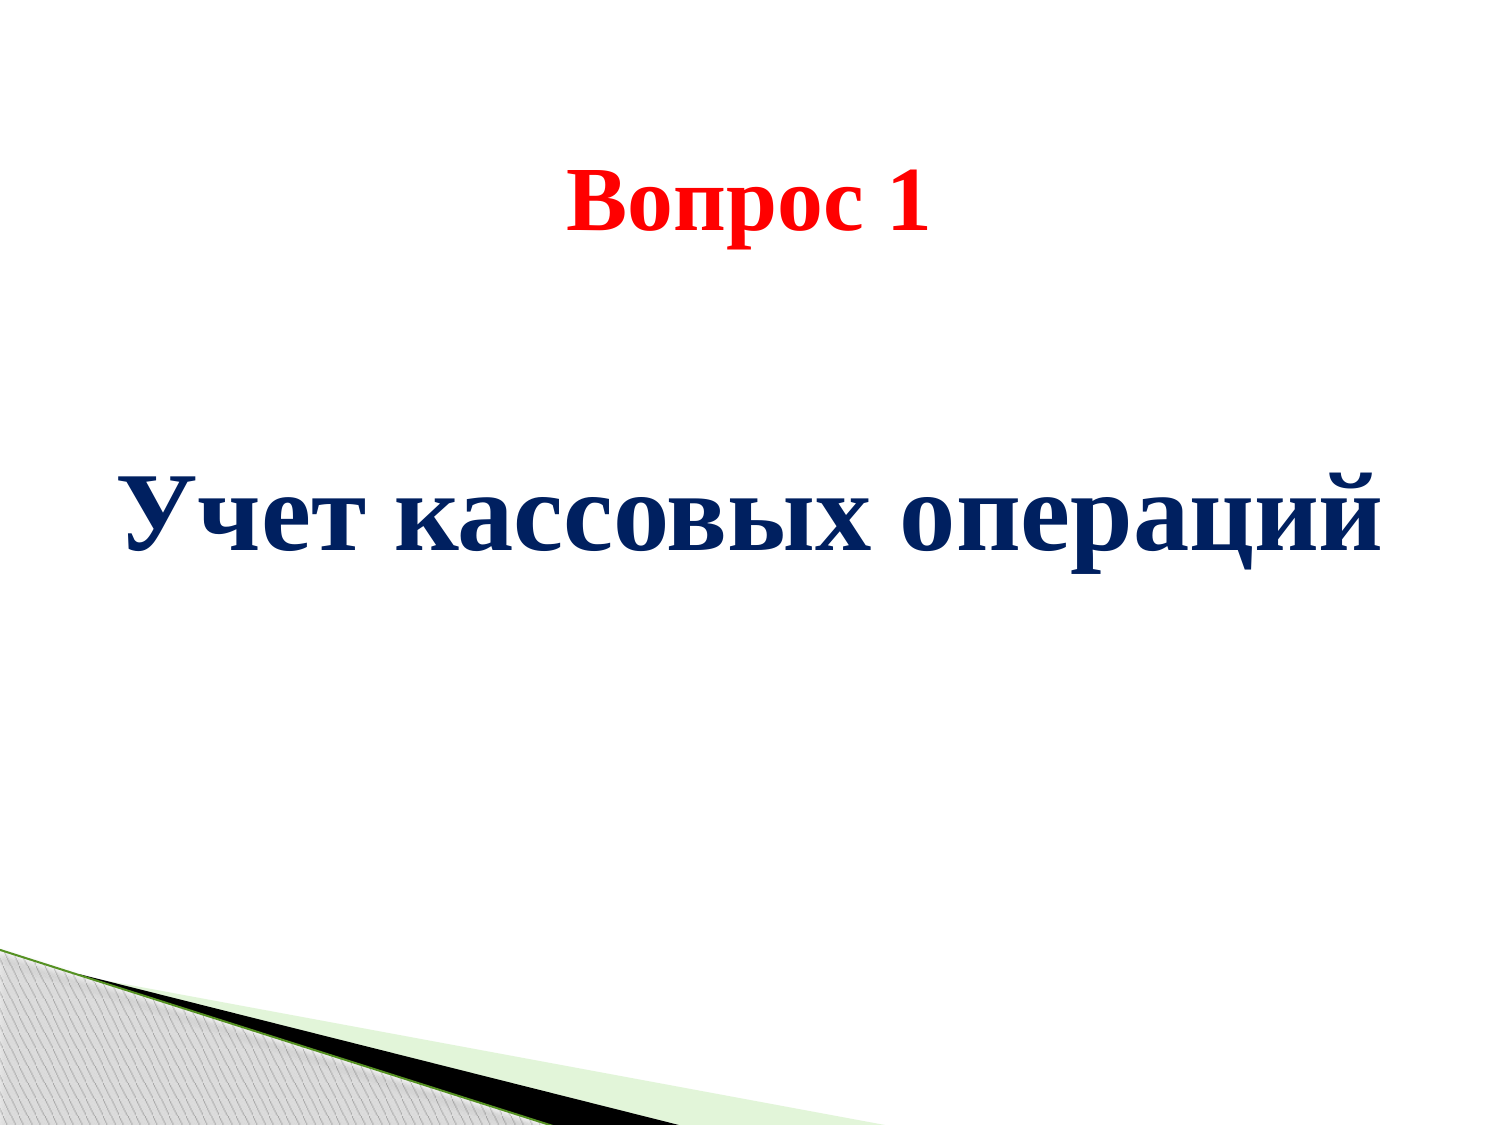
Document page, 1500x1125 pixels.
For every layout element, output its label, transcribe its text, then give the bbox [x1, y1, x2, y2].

text_box Вопрос 1 Учет кассовых операций [29, 30, 1471, 721]
